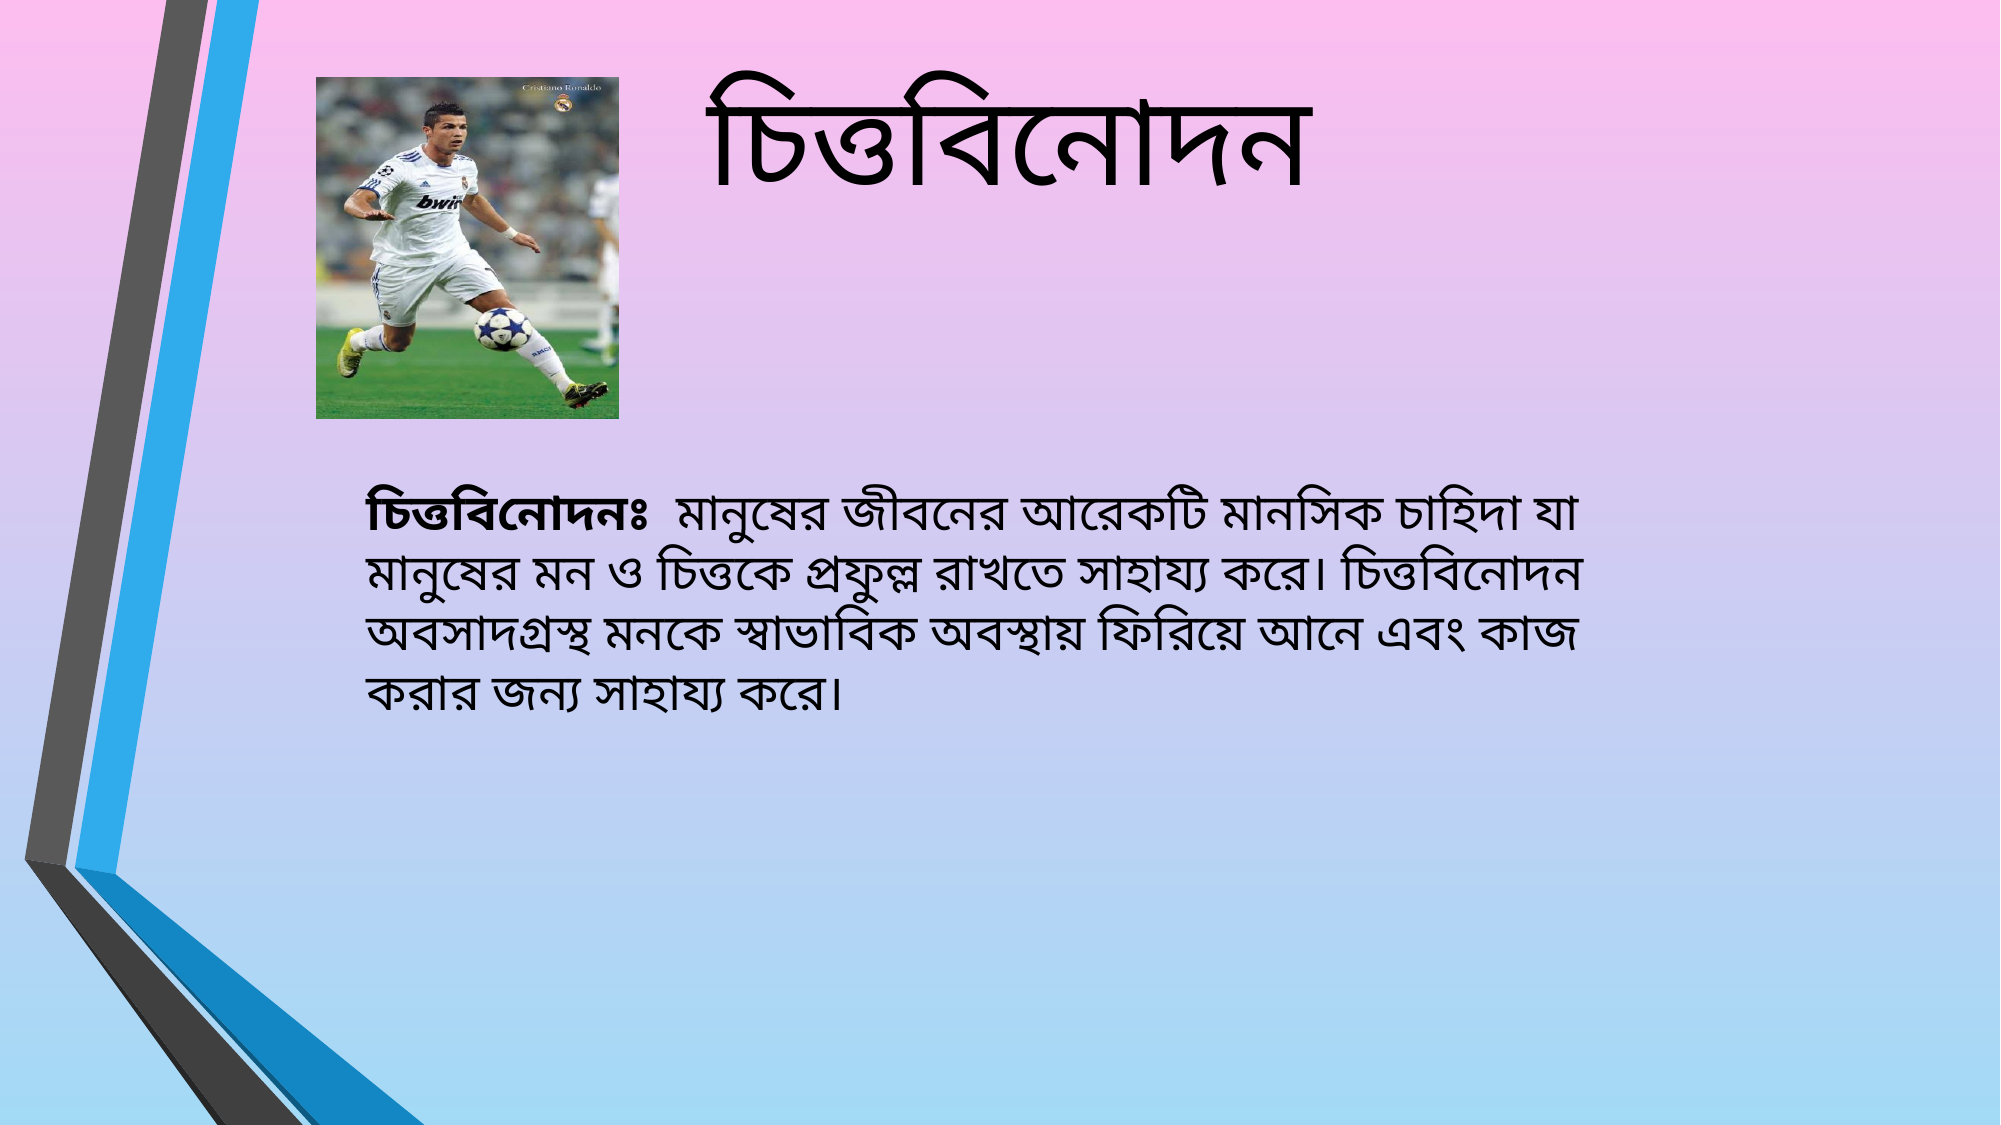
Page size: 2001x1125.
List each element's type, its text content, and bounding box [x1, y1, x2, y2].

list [315, 76, 619, 419]
text_box চিত্তবিনোদনঃ মানুষের জীবনের আরেকটি মানসিক চাহিদা যা মানুষের মন ও চিত্তকে প্রফুল্ল রাখতে সাহায্য করে। চিত্তবিনোদন অবসাদগ্রস্থ মনকে স্বাভাবিক অবস্থায় ফিরিয়ে আনে এবং কাজ করার জন্য সাহায্য করে। [352, 472, 1700, 728]
title চিত্তবিনোদন [243, 40, 1809, 230]
